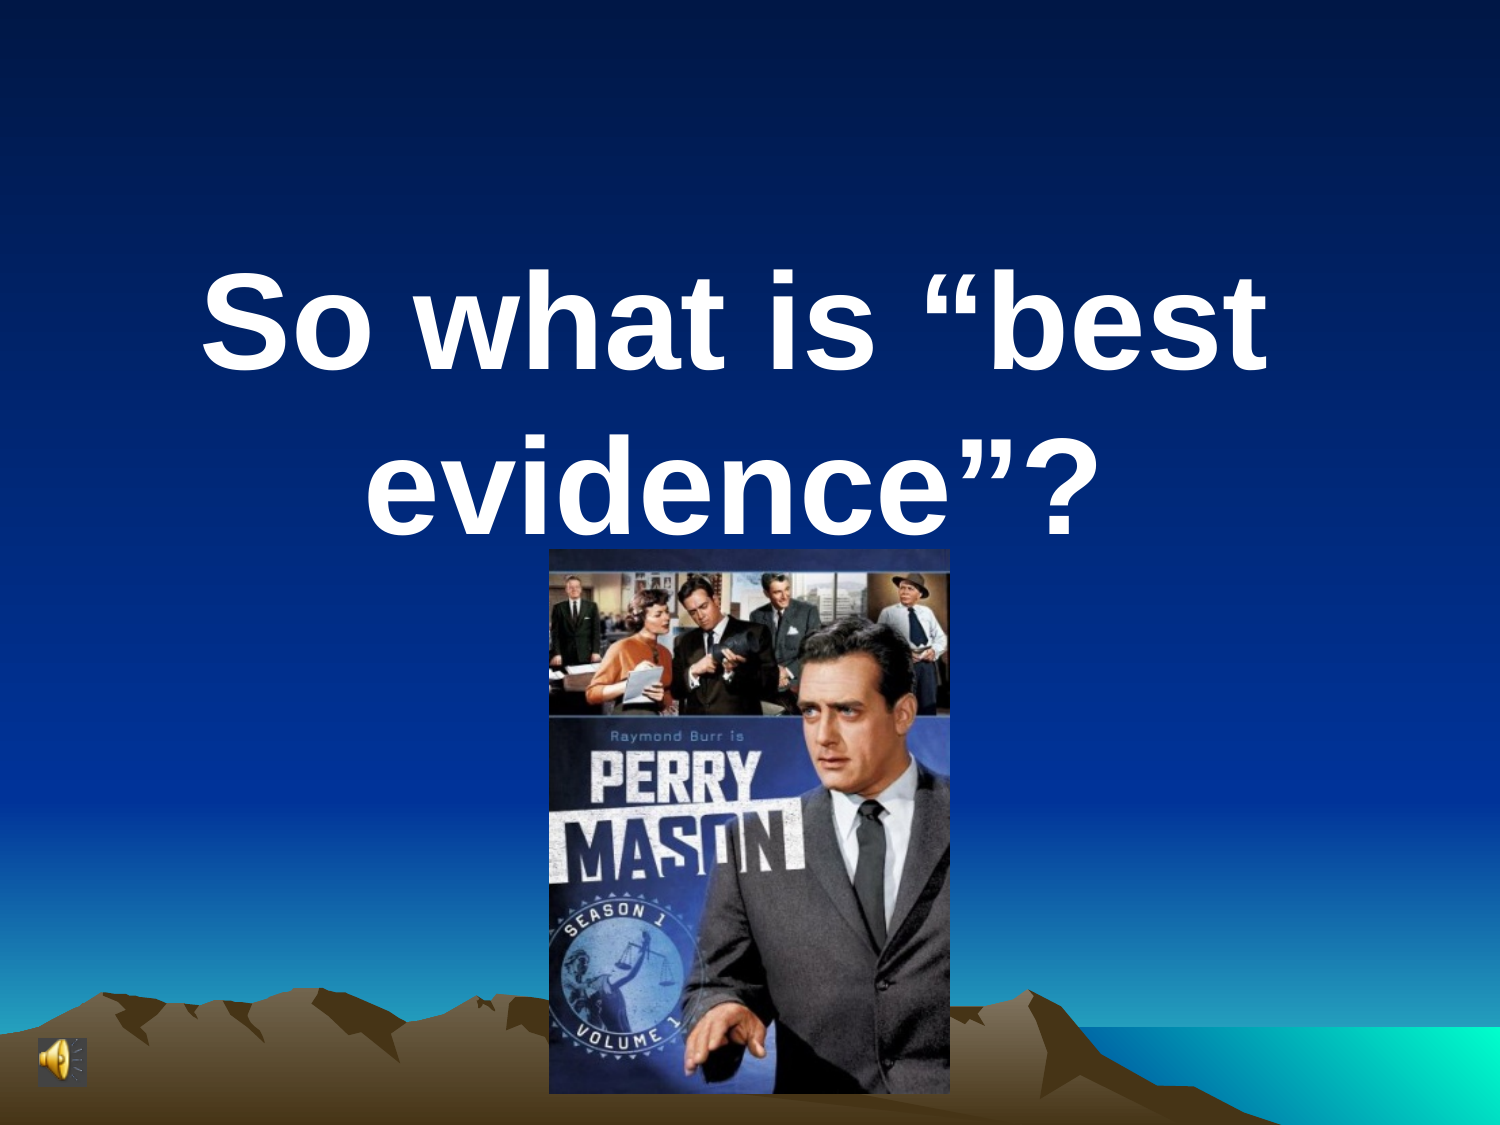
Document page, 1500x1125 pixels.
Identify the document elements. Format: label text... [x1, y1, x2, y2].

list So what is “best evidence”? [0, 224, 1470, 1125]
picture [37, 1037, 88, 1088]
picture [549, 549, 951, 1094]
